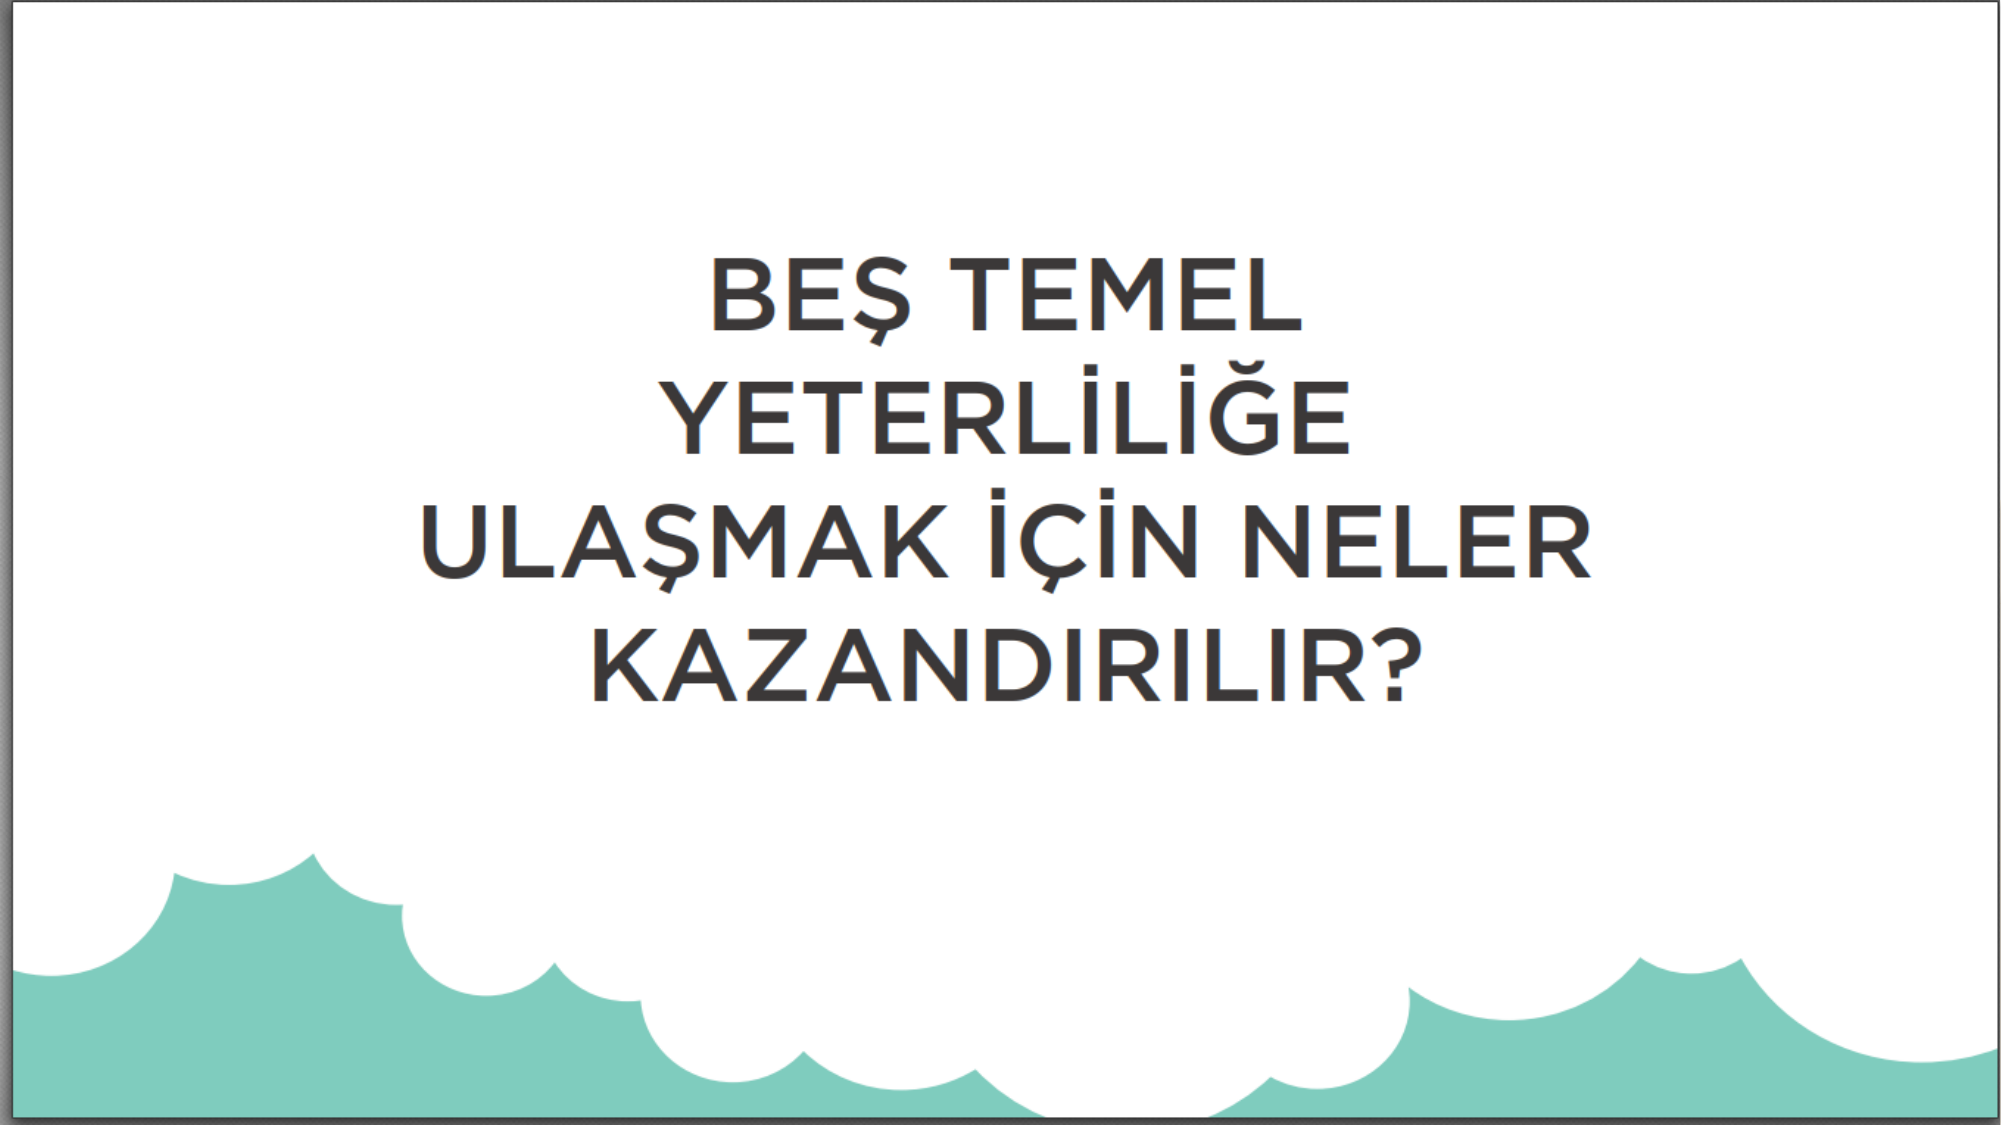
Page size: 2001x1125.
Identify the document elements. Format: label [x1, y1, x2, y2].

list [0, 0, 2000, 1125]
